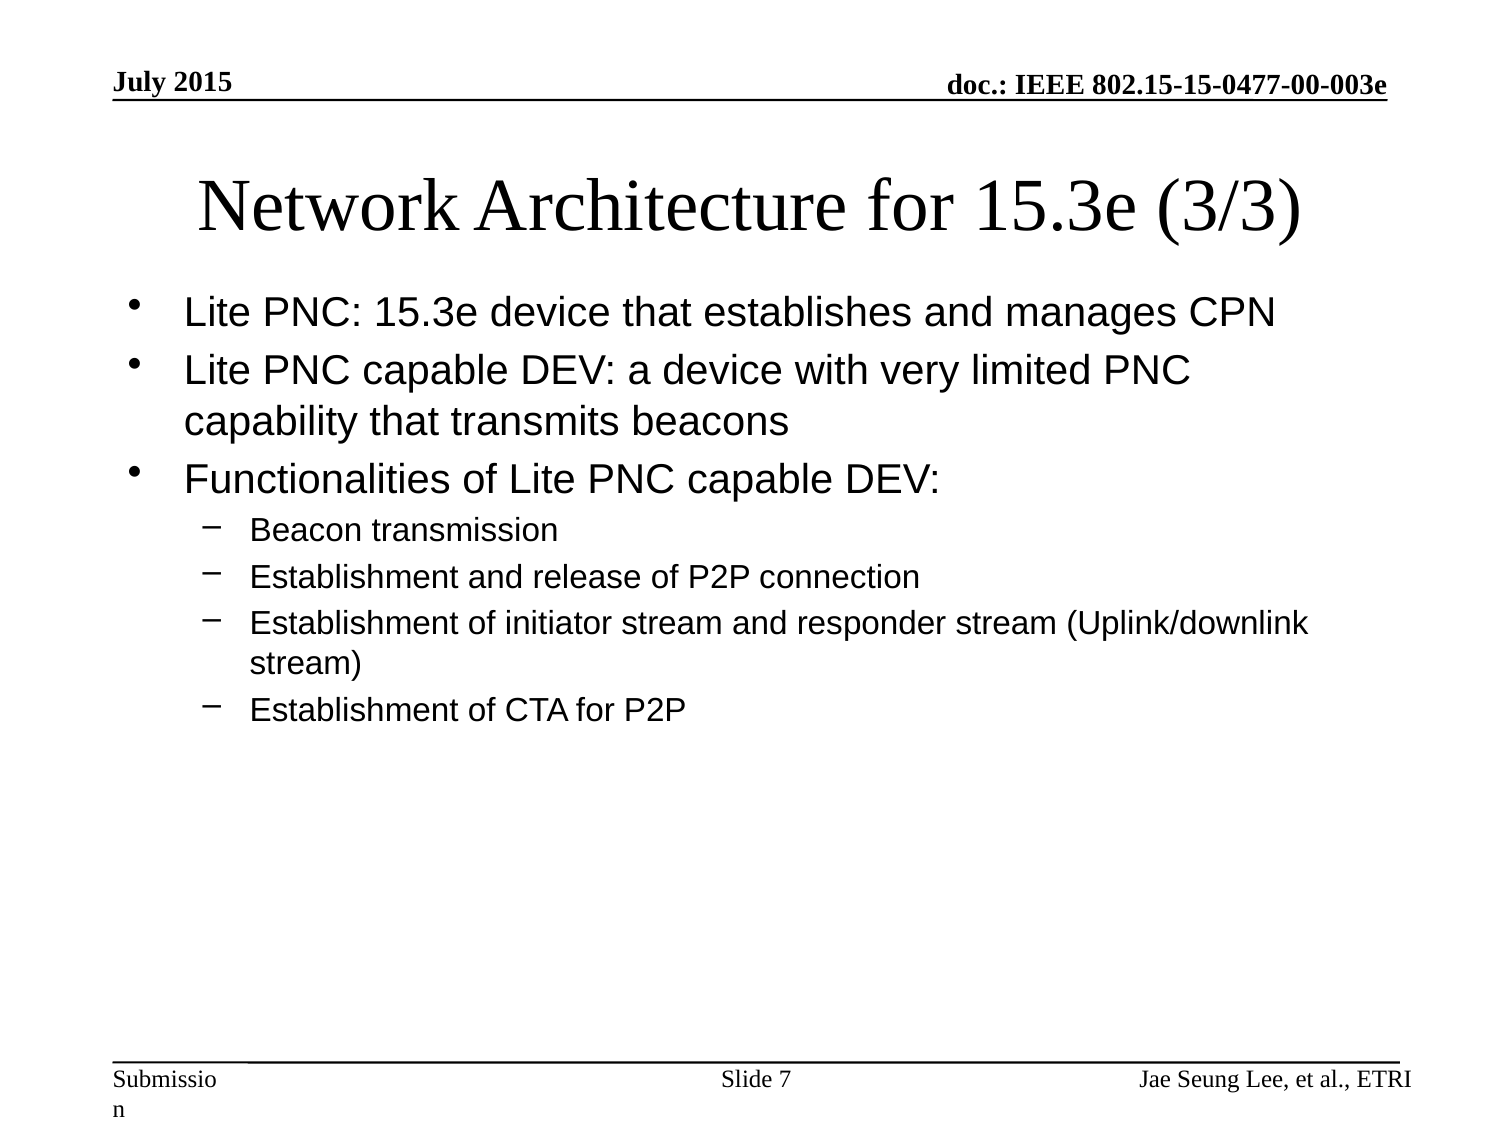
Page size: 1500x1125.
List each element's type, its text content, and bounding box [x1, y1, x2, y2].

footer Jae Seung Lee, et al., ETRI [900, 1062, 1413, 1093]
slide_number Slide 7 [712, 1062, 800, 1093]
title Network Architecture for 15.3e (3/3) [112, 112, 1388, 277]
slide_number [112, 62, 375, 98]
list Lite PNC: 15.3e device that establishes and manages CPN Lite PNC capable DEV: a device with very limited PNC capability that transmits beacons Functionalities of Lite PNC capable DEV: Beacon transmission Establishment and release of P2P connection Establishment of initiator stream and responder stream (Uplink/downlink stream) Establishment of CTA for P2P [112, 277, 1388, 953]
